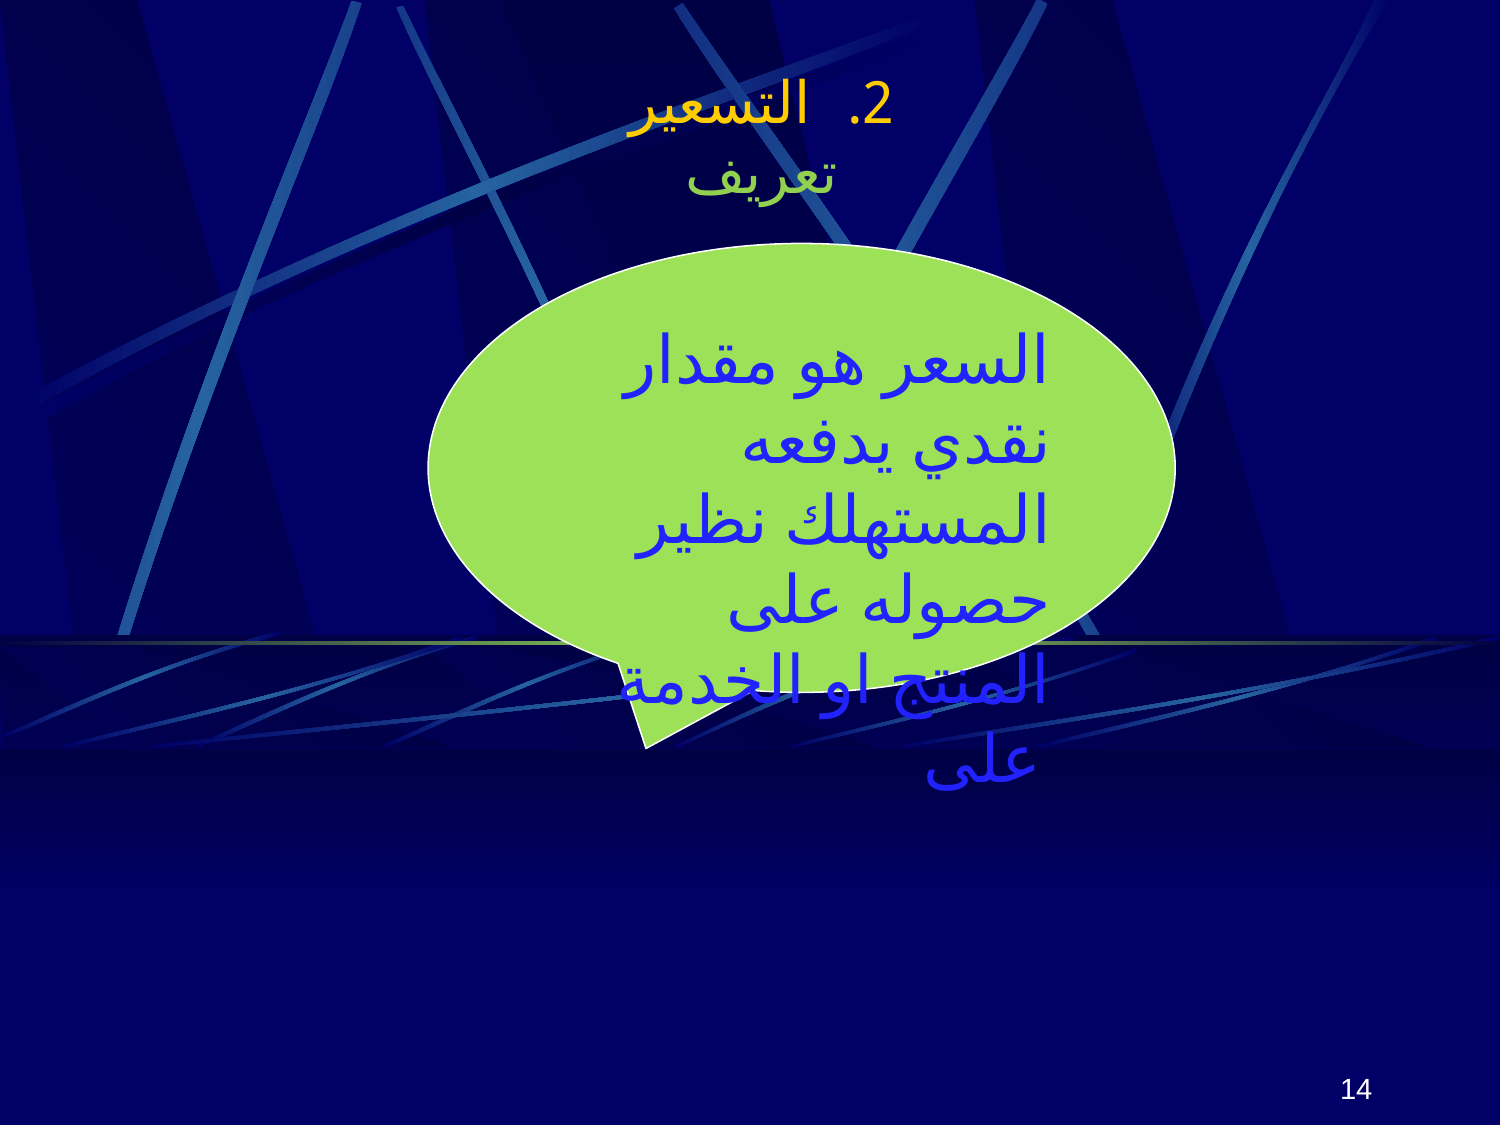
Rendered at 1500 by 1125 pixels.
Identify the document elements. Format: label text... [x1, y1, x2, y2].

text_box التسعير تعريف [372, 58, 1152, 213]
text_box السعر هو مقدار نقدي يدفعه المستهلك نظير حصوله على المنتج او الخدمة على [428, 243, 1176, 749]
slide_number 14 [1074, 1037, 1388, 1113]
